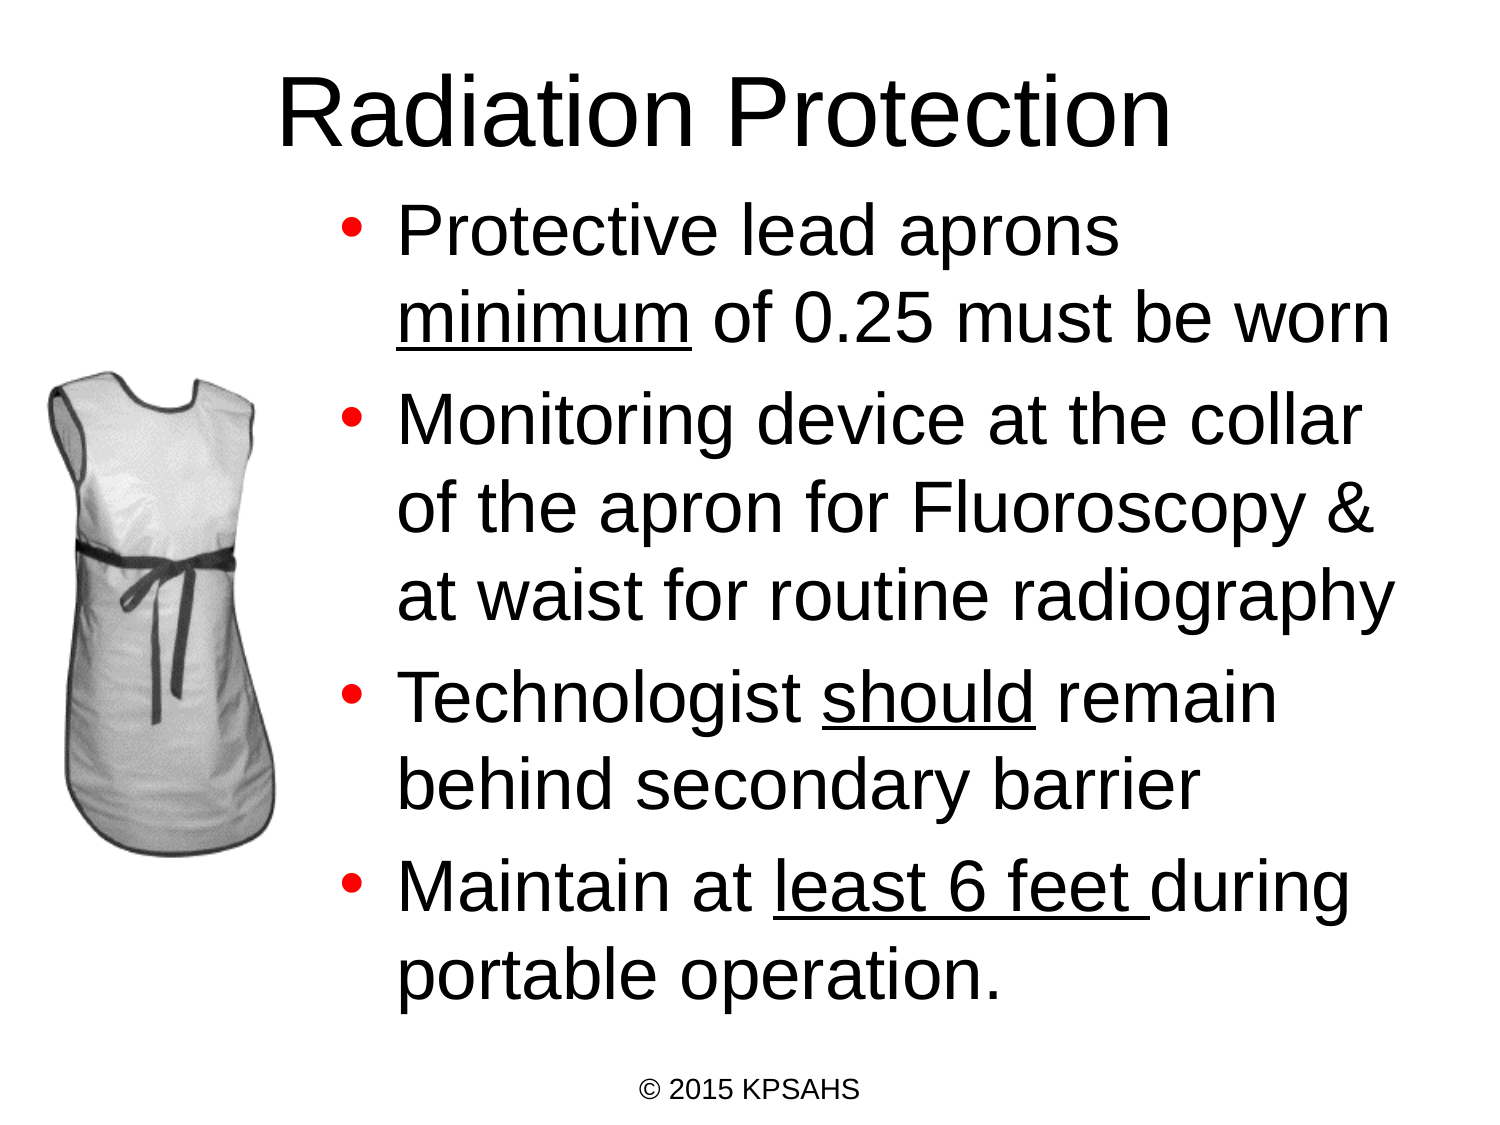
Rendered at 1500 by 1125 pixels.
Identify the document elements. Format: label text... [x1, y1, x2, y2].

picture [12, 349, 338, 913]
title Radiation Protection [50, 24, 1400, 188]
list Protective lead aprons minimum of 0.25 must be worn Monitoring device at the collar of the apron for Fluoroscopy & at waist for routine radiography Technologist should remain behind secondary barrier Maintain at least 6 feet during portable operation. [324, 174, 1450, 1088]
